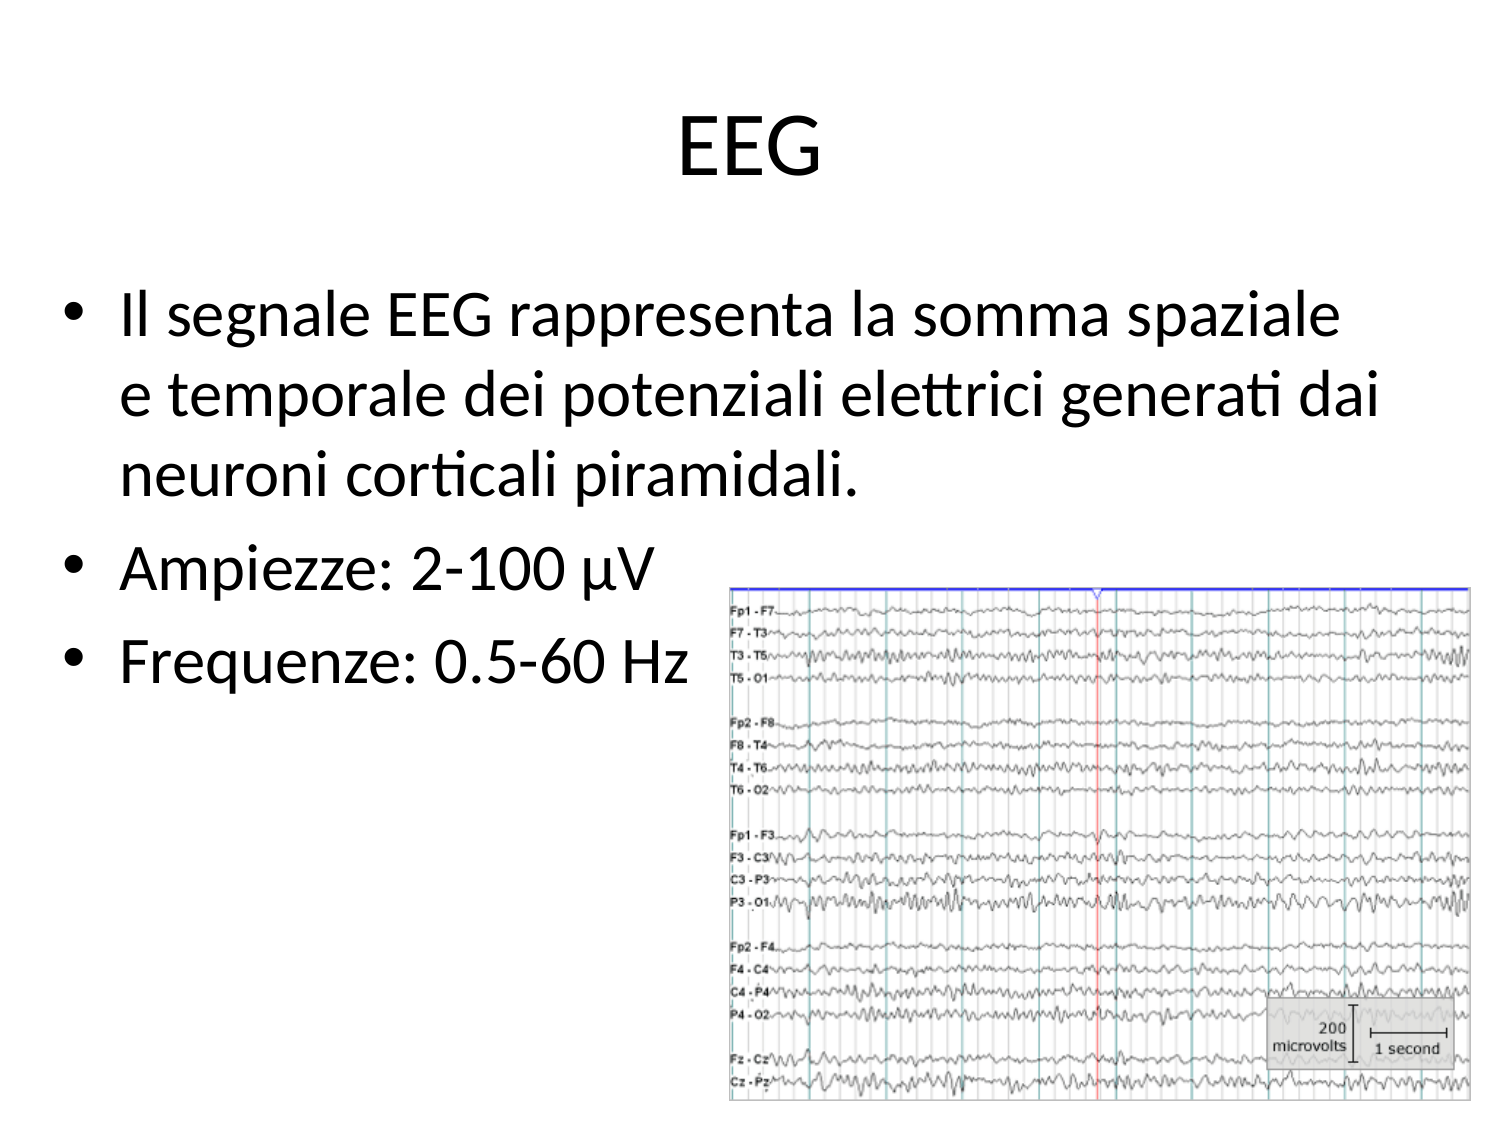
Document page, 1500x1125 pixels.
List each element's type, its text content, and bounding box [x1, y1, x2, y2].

title EEG [75, 45, 1425, 233]
list Il segnale EEG rappresenta la somma spaziale e temporale dei potenziali elettrici generati dai neuroni corticali piramidali. Ampiezze: 2-100 μV Frequenze: 0.5-60 Hz [47, 262, 1398, 1063]
picture [729, 586, 1471, 1101]
